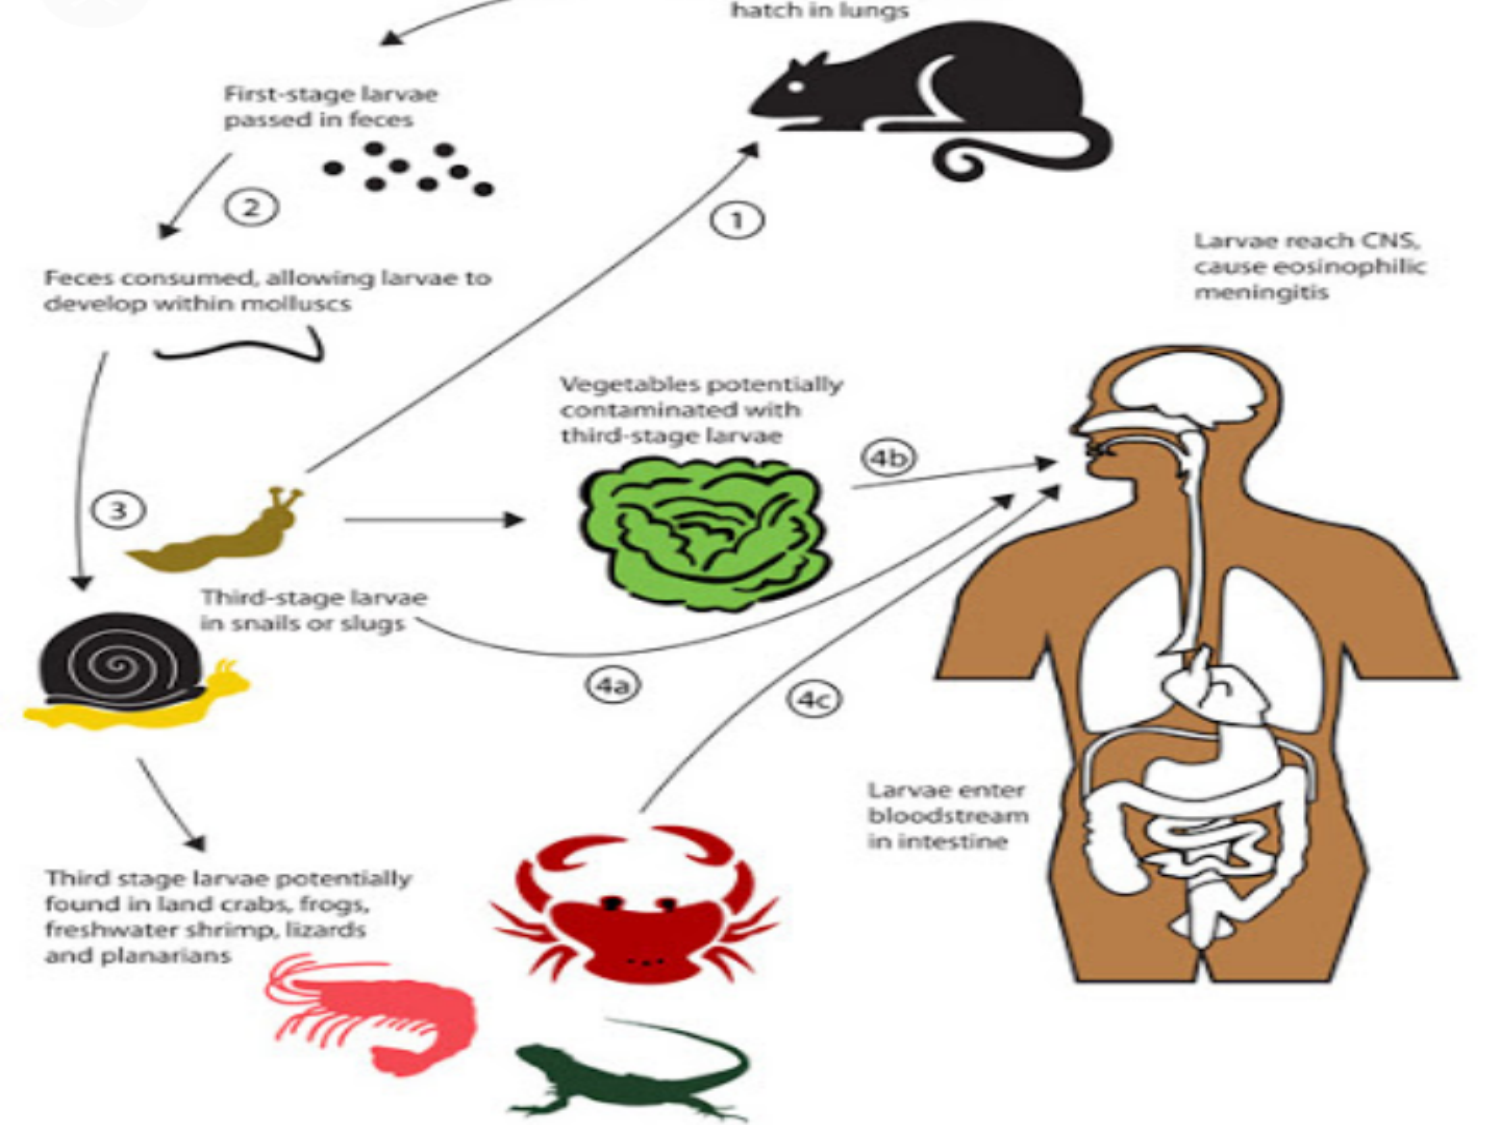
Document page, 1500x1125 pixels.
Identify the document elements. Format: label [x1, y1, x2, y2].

list [0, 0, 1500, 1125]
